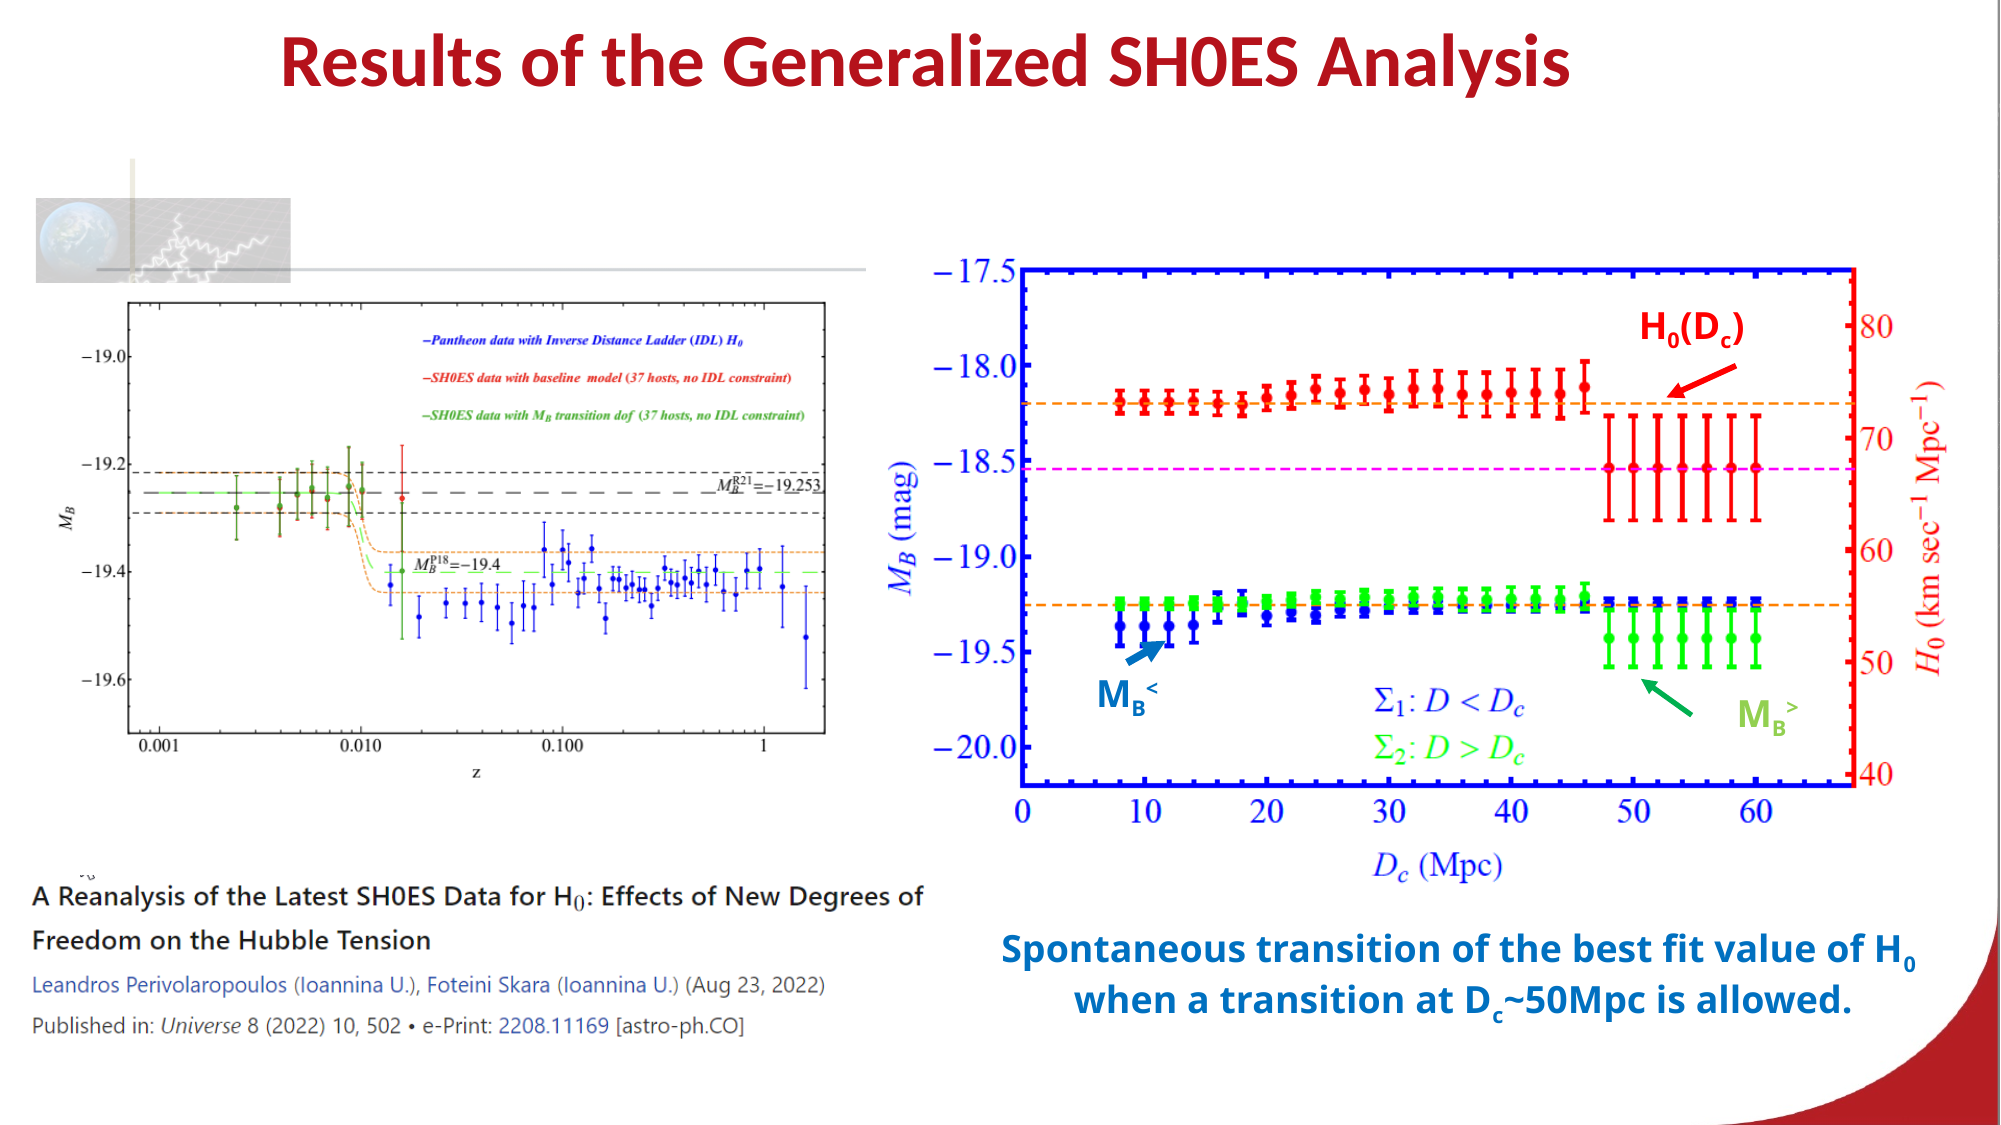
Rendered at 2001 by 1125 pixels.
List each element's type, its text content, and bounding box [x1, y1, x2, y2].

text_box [866, 233, 1981, 892]
title Results of the Generalized SH0ES Analysis [98, 21, 1755, 164]
picture [0, 0, 1998, 1125]
text_box Spontaneous transition of the best fit value of H0 when a transition at Dc~50Mpc is allowed. [980, 917, 1947, 1035]
